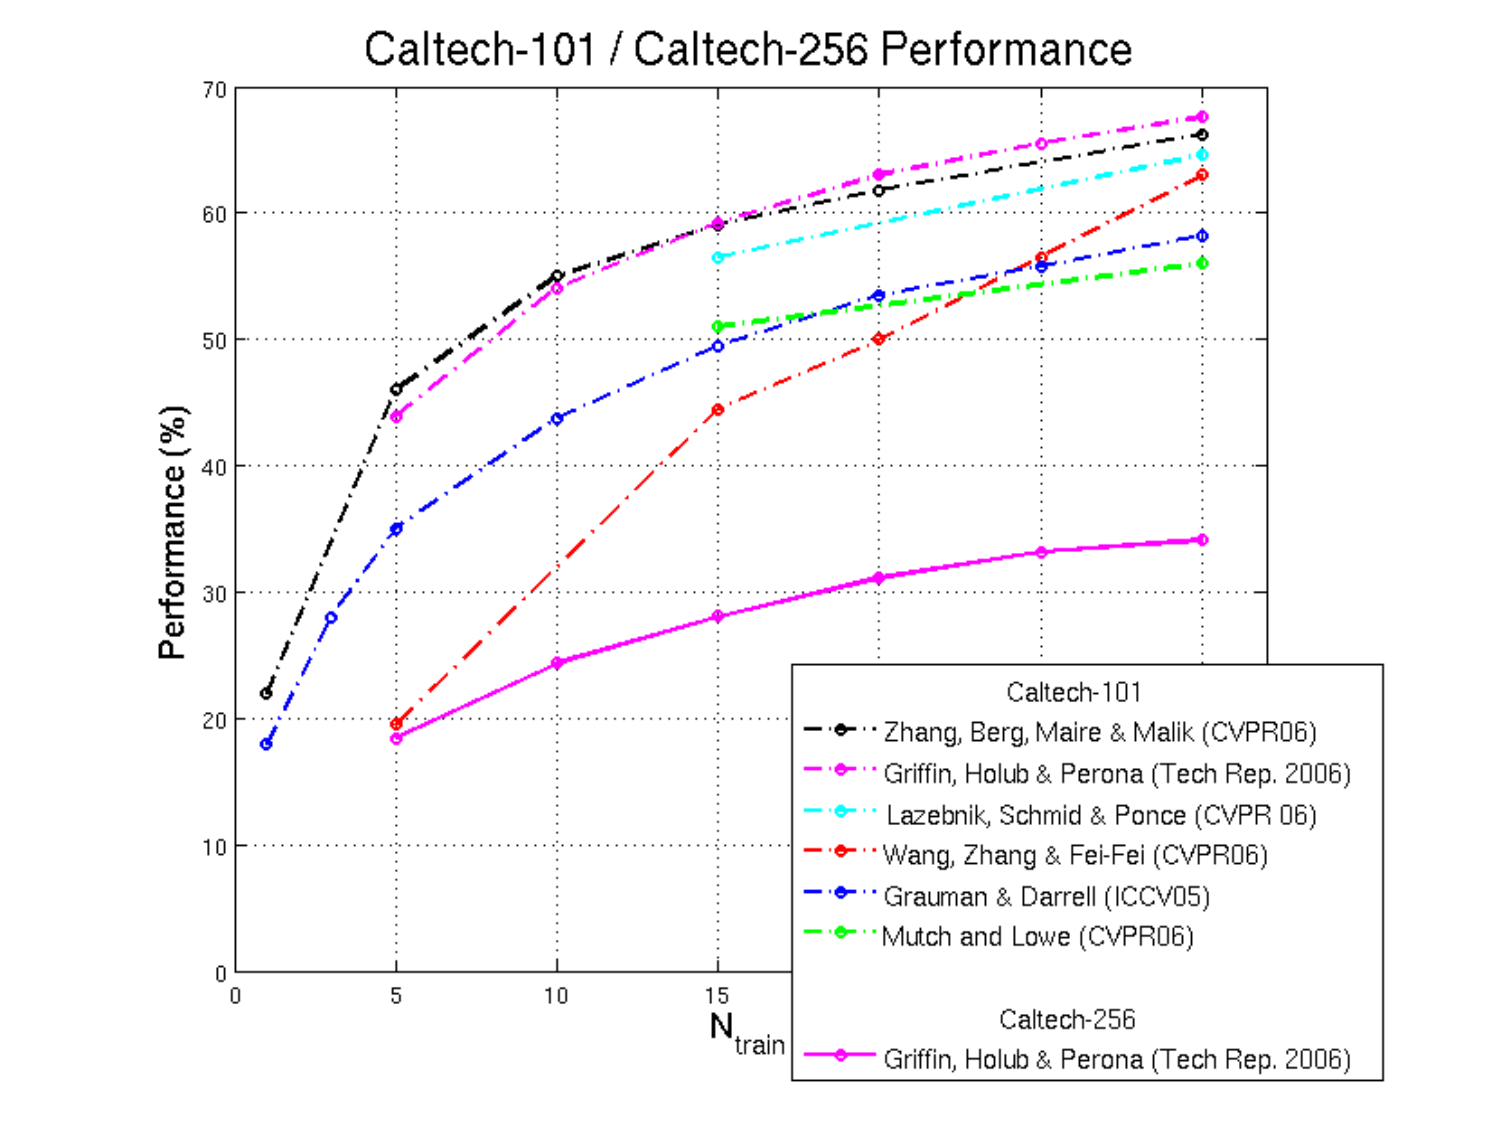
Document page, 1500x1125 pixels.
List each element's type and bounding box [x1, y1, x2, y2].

picture [149, 24, 1388, 1090]
